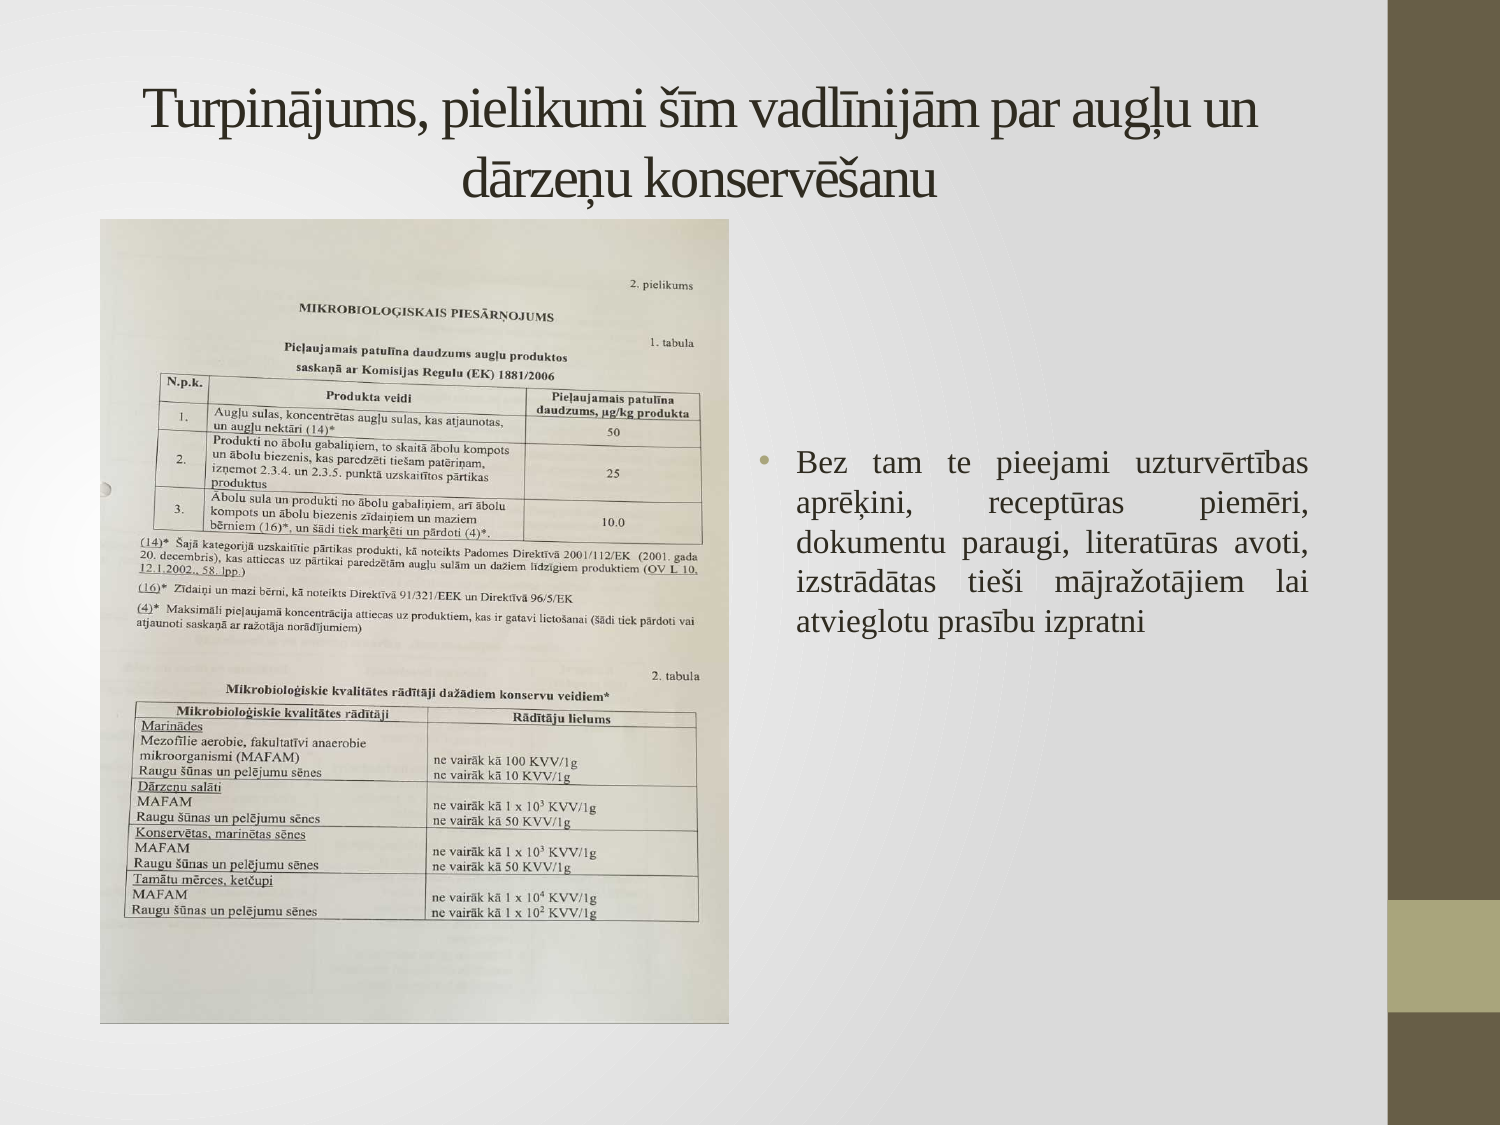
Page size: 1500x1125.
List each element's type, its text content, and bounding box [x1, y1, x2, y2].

list Bez tam te pieejami uzturvērtības aprēķini, receptūras piemēri, dokumentu paraugi, literatūras avoti, izstrādātas tieši mājražotājiem lai atvieglotu prasību izpratni [739, 432, 1325, 1005]
title Turpinājums, pielikumi šīm vadlīnijām par augļu un dārzeņu konservēšanu [75, 45, 1325, 233]
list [99, 219, 729, 1024]
